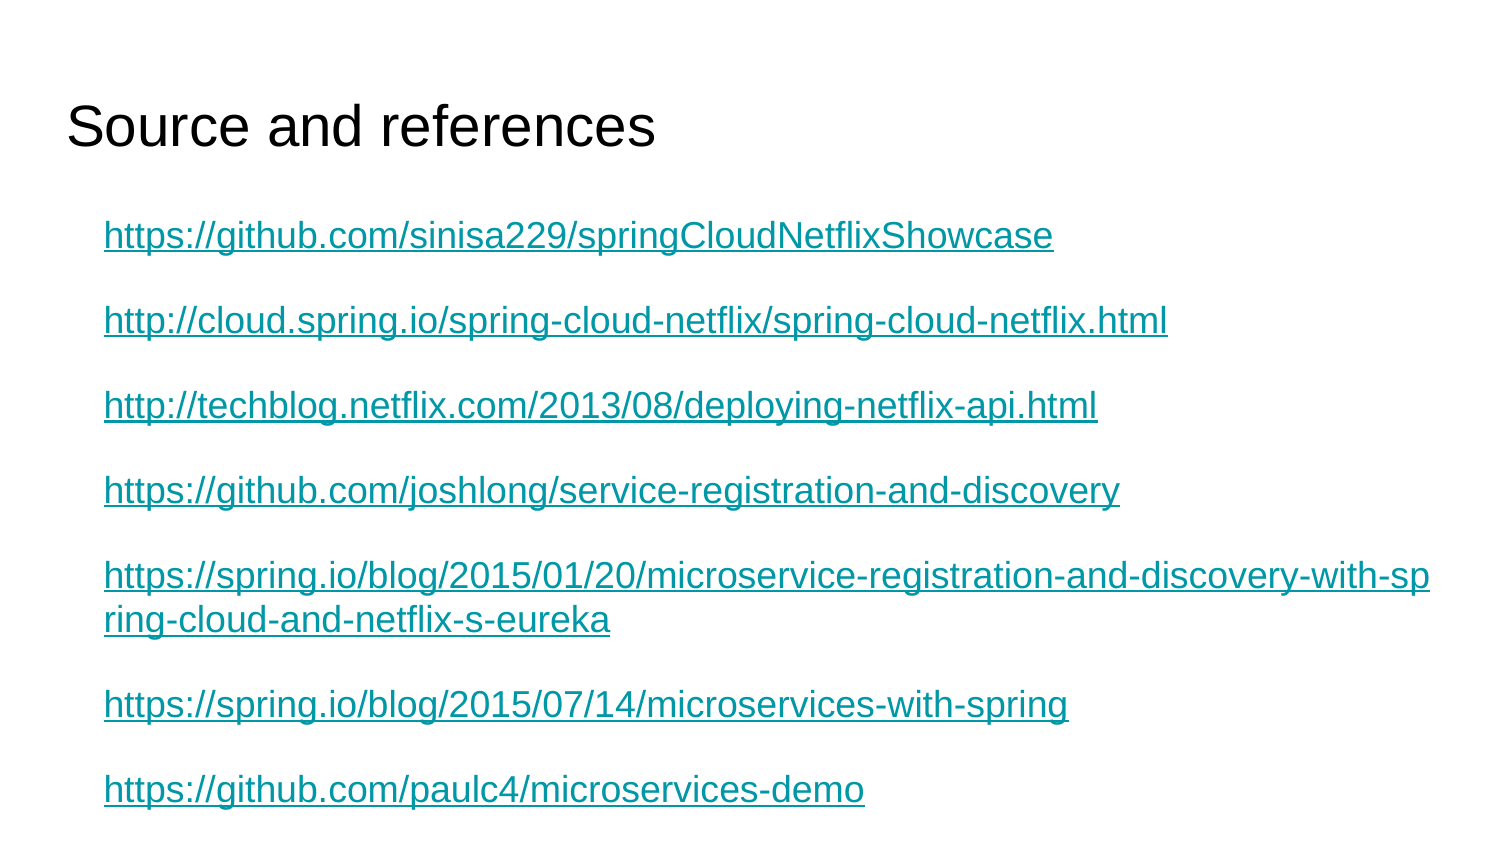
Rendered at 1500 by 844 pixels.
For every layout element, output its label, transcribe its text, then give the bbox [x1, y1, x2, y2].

title Source and references [51, 72, 1449, 167]
list https://github.com/sinisa229/springCloudNetflixShowcase http://cloud.spring.io/spring-cloud-netflix/spring-cloud-netflix.html http://techblog.netflix.com/2013/08/deploying-netflix-api.html https://github.com/joshlong/service-registration-and-discovery https://spring.io/blog/2015/01/20/microservice-registration-and-discovery-with-spring-cloud-and-netflix-s-eureka https://spring.io/blog/2015/07/14/microservices-with-spring https://github.com/paulc4/microservices-demo [51, 189, 1449, 750]
